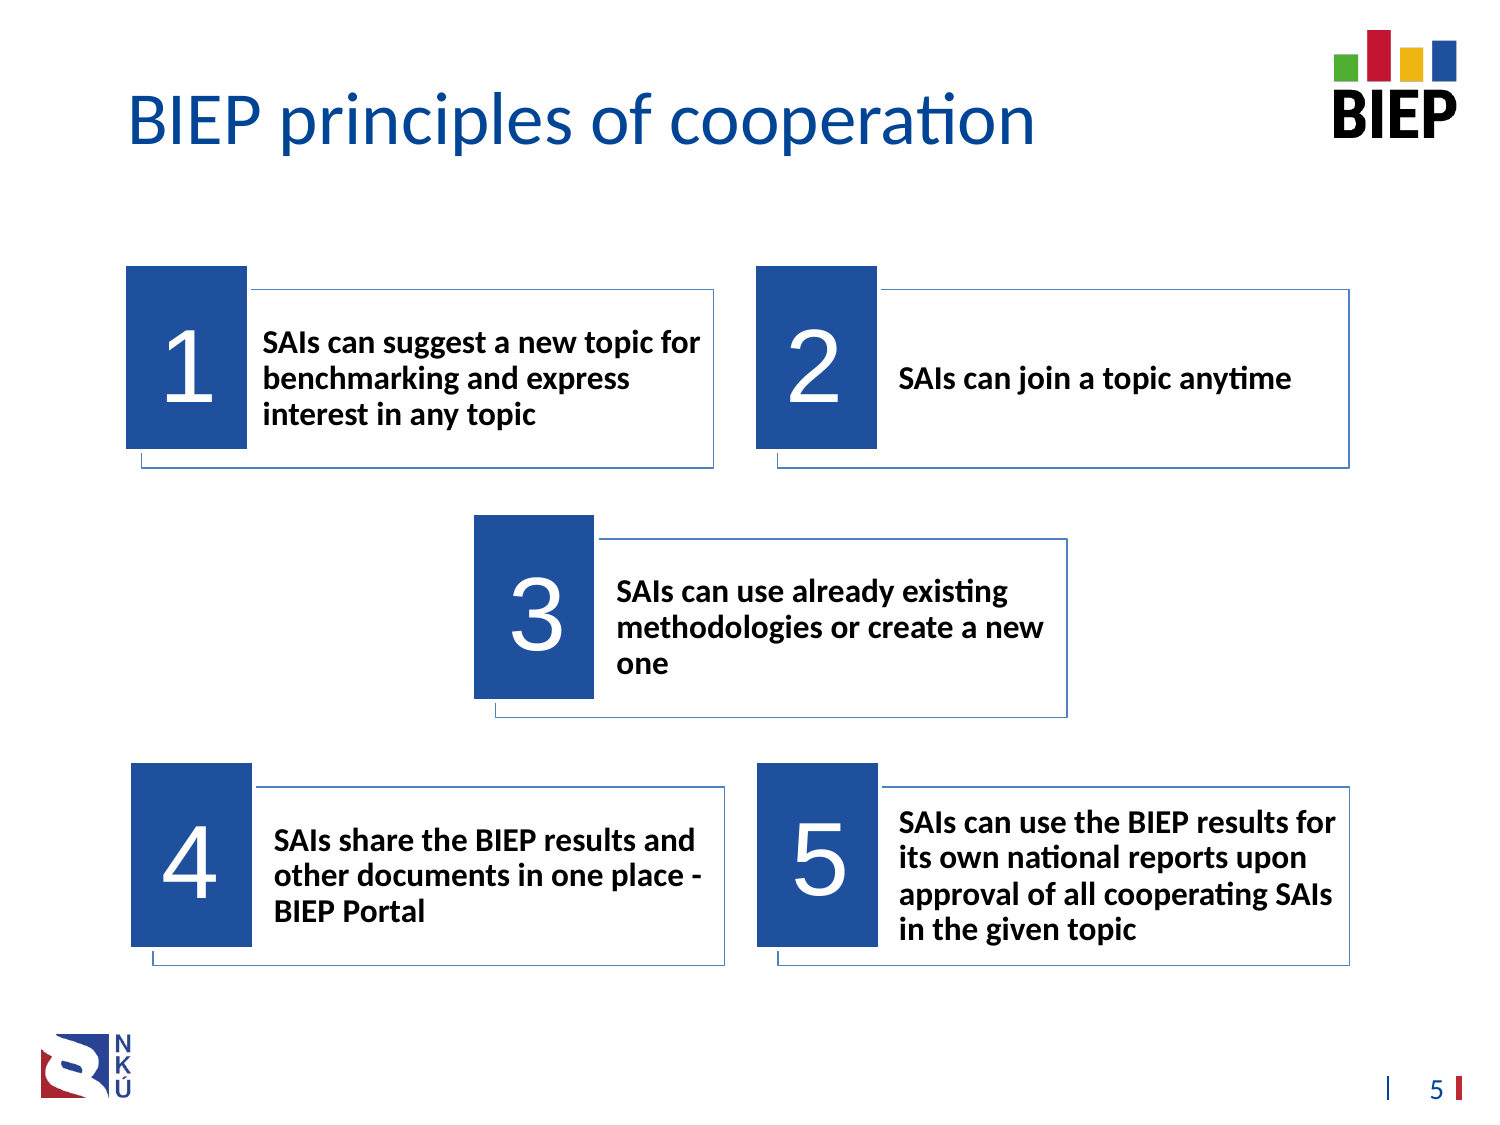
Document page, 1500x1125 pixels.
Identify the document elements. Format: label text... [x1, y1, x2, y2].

title BIEP principles of cooperation [112, 20, 1463, 208]
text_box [123, 199, 1357, 1030]
picture [1334, 30, 1463, 138]
picture [41, 1034, 131, 1098]
